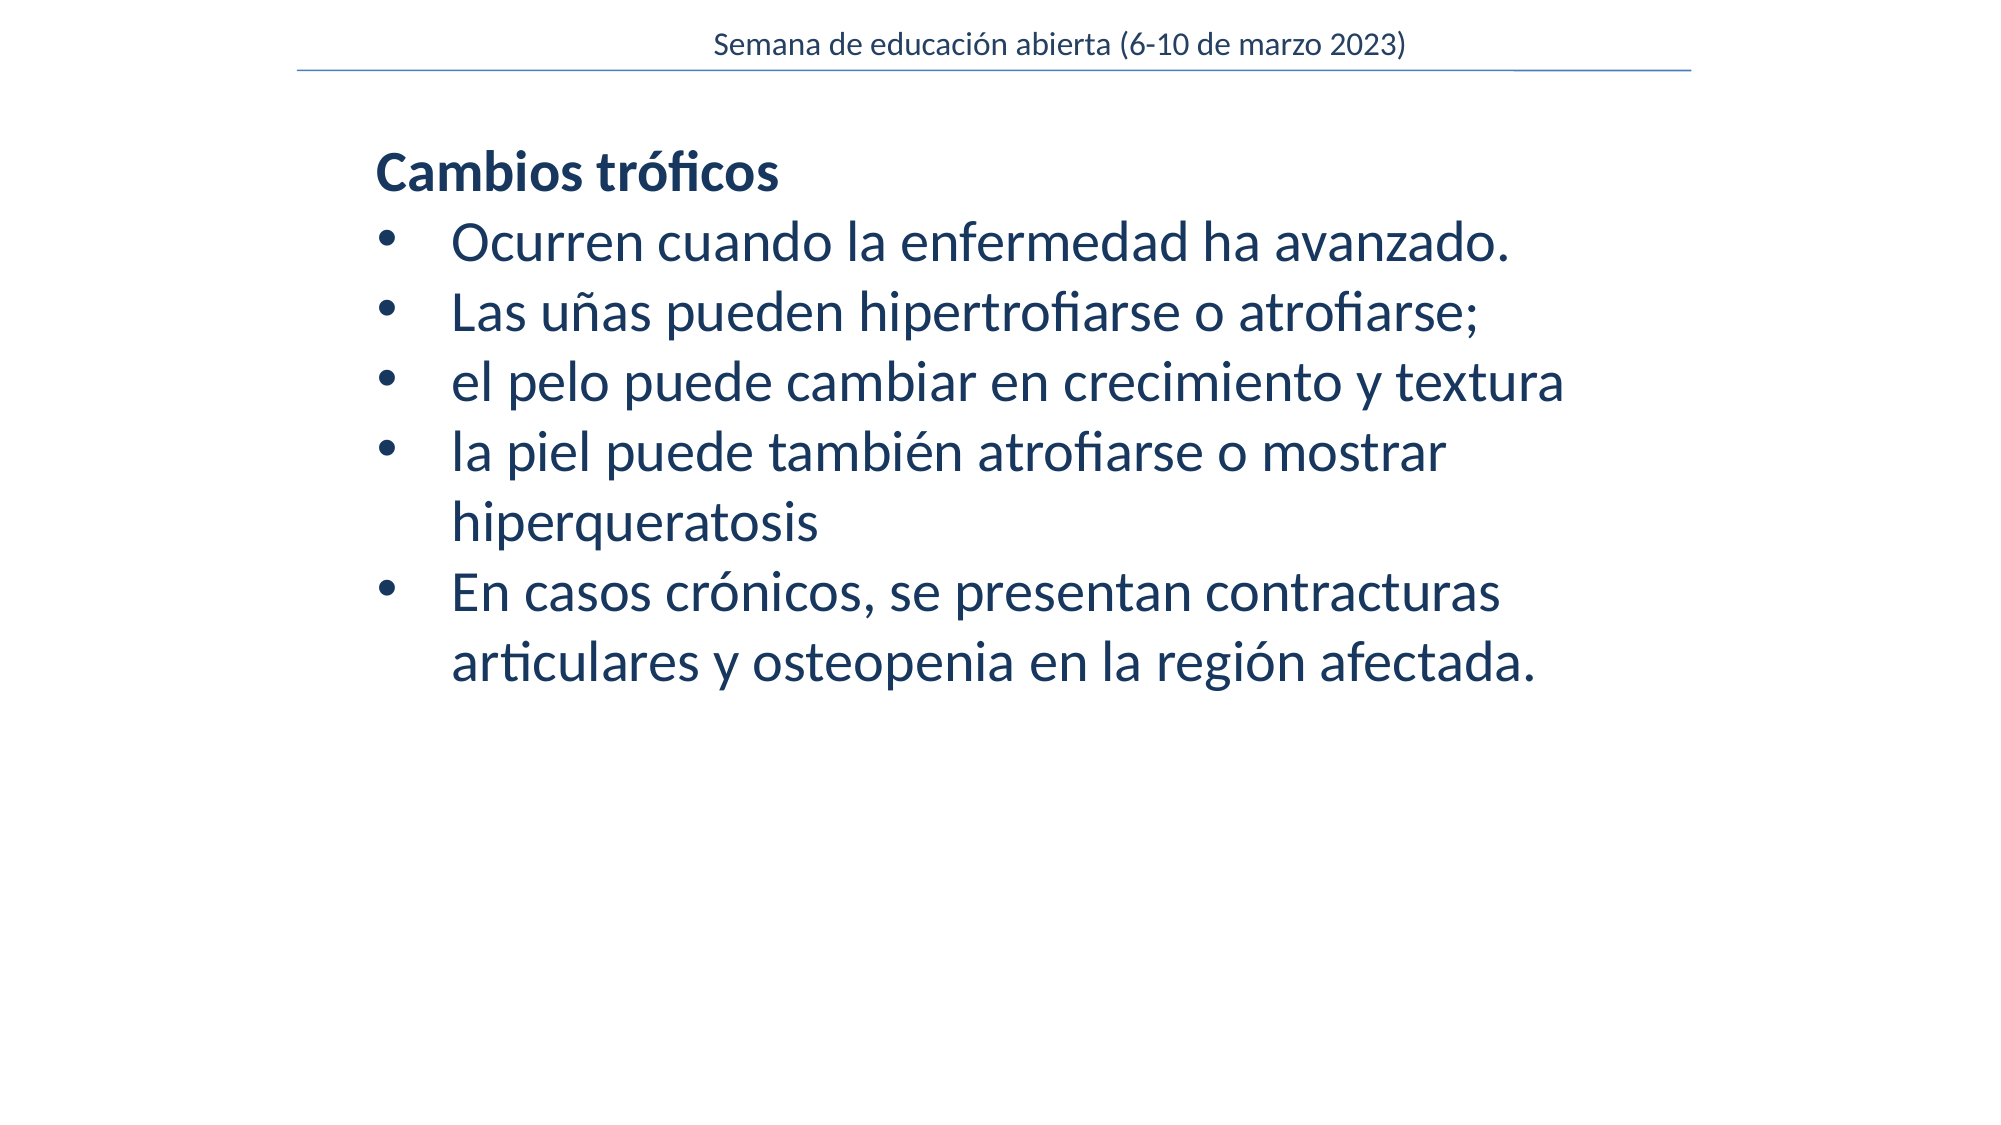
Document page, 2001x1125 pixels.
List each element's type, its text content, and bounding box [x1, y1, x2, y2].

text_box Cambios tróficos Ocurren cuando la enfermedad ha avanzado. Las uñas pueden hipertrofiarse o atrofiarse; el pelo puede cambiar en crecimiento y textura la piel puede también atrofiarse o mostrar hiperqueratosis En casos crónicos, se presentan contracturas articulares y osteopenia en la región afectada. [362, 125, 1638, 700]
text_box Semana de educación abierta (6-10 de marzo 2023) [560, 14, 1561, 68]
